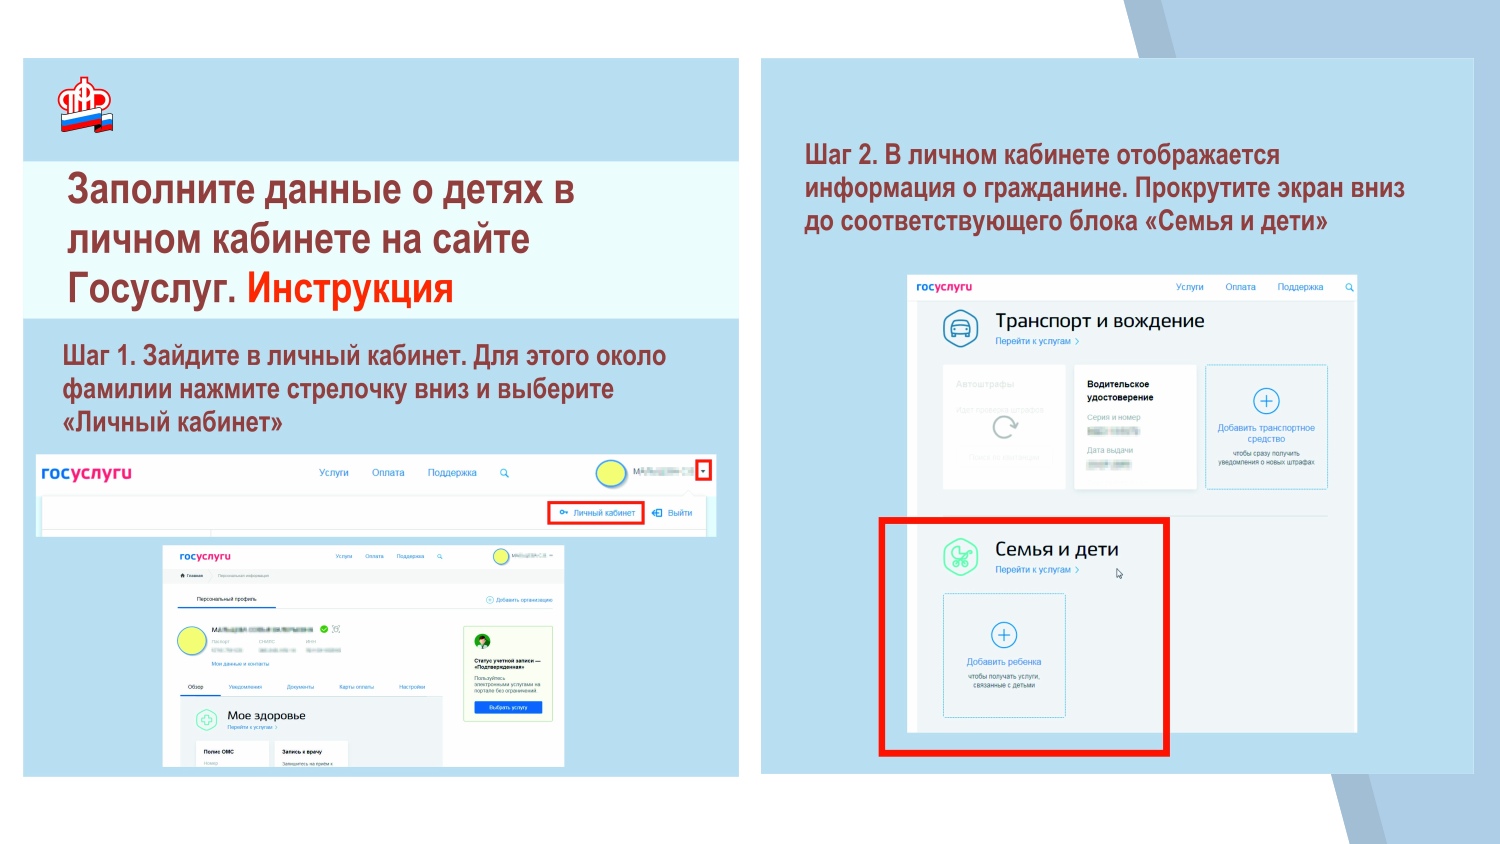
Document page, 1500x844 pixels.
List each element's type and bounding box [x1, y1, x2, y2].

picture [761, 58, 1474, 774]
picture [23, 58, 739, 777]
